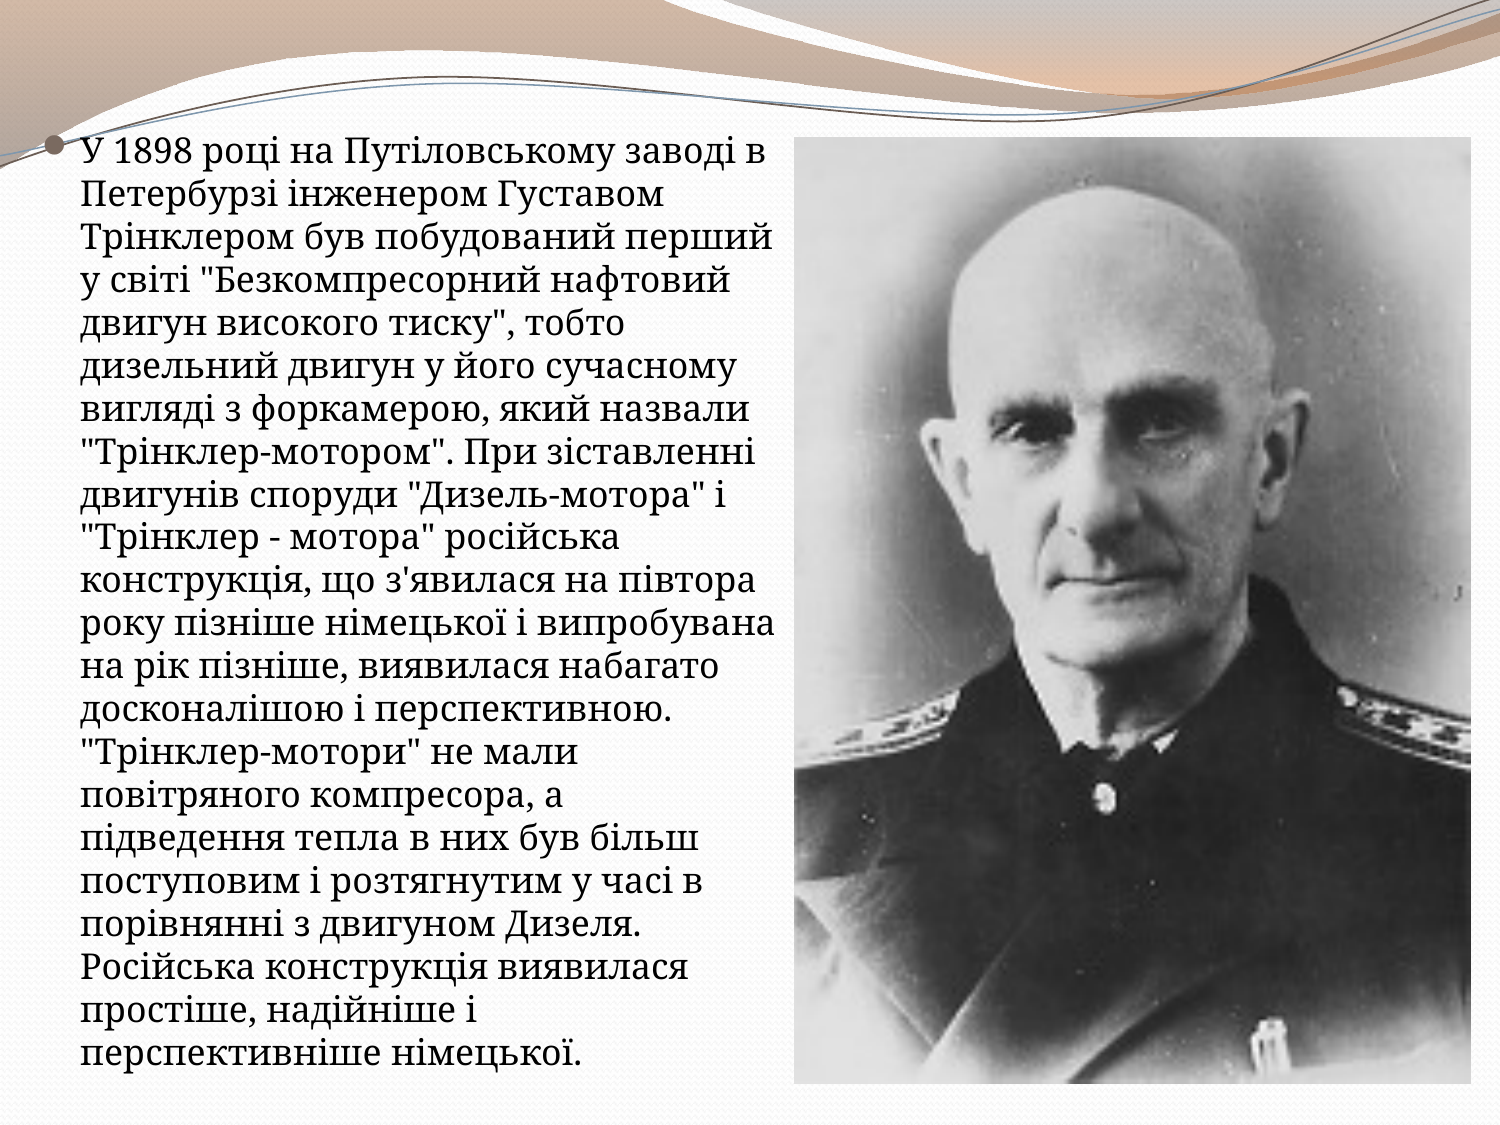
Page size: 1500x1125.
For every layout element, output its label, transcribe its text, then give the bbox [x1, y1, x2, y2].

picture [794, 136, 1471, 1085]
list У 1898 році на Путіловському заводі в Петербурзі інженером Густавом Трінклером був побудований перший у світі "Безкомпресорний нафтовий двигун високого тиску", тобто дизельний двигун у його сучасному вигляді з форкамерою, який назвали "Трінклер-мотором". При зіставленні двигунів споруди "Дизель-мотора" і "Трінклер - мотора" російська конструкція, що з'явилася на півтора року пізніше німецької і випробувана на рік пізніше, виявилася набагато досконалішою і перспективною. "Трінклер-мотори" не мали повітряного компресора, а підведення тепла в них був більш поступовим і розтягнутим у часі в порівнянні з двигуном Дизеля. Російська конструкція виявилася простіше, надійніше і перспективніше німецької. [27, 120, 795, 1101]
